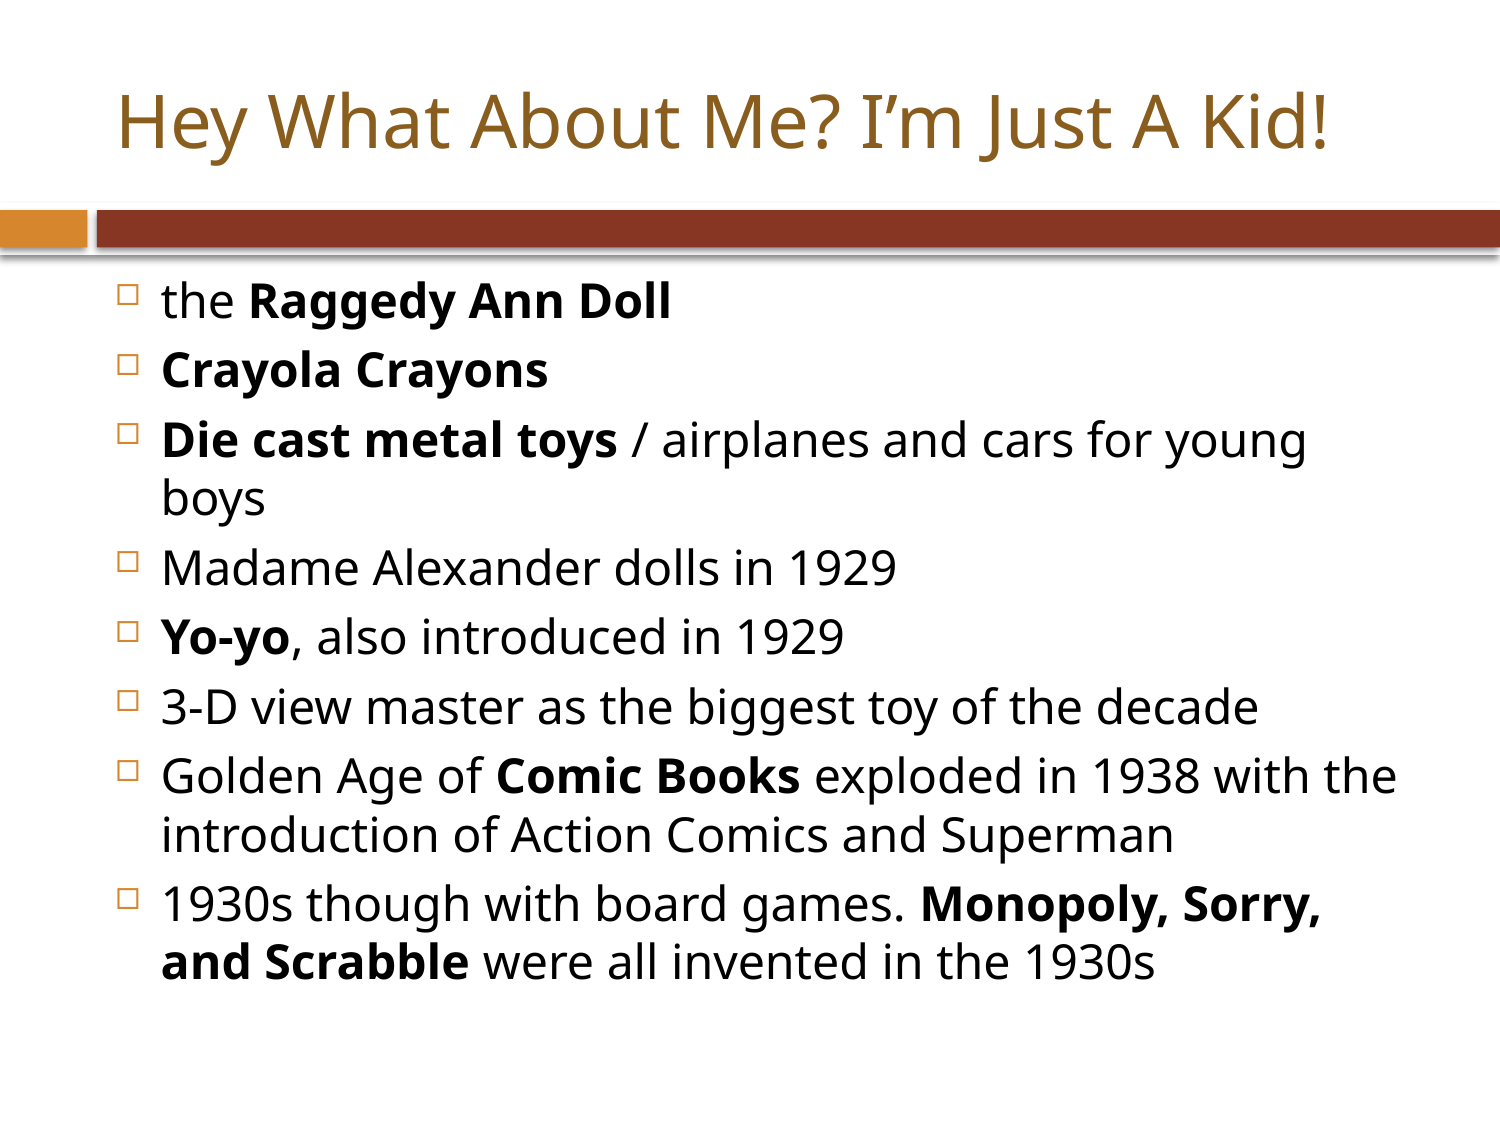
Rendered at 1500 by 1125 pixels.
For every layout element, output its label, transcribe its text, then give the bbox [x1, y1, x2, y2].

title Hey What About Me? I’m Just A Kid! [100, 37, 1438, 200]
list the Raggedy Ann Doll Crayola Crayons Die cast metal toys / airplanes and cars for young boys Madame Alexander dolls in 1929 Yo-yo, also introduced in 1929 3-D view master as the biggest toy of the decade Golden Age of Comic Books exploded in 1938 with the introduction of Action Comics and Superman 1930s though with board games. Monopoly, Sorry, and Scrabble were all invented in the 1930s [100, 262, 1438, 1000]
